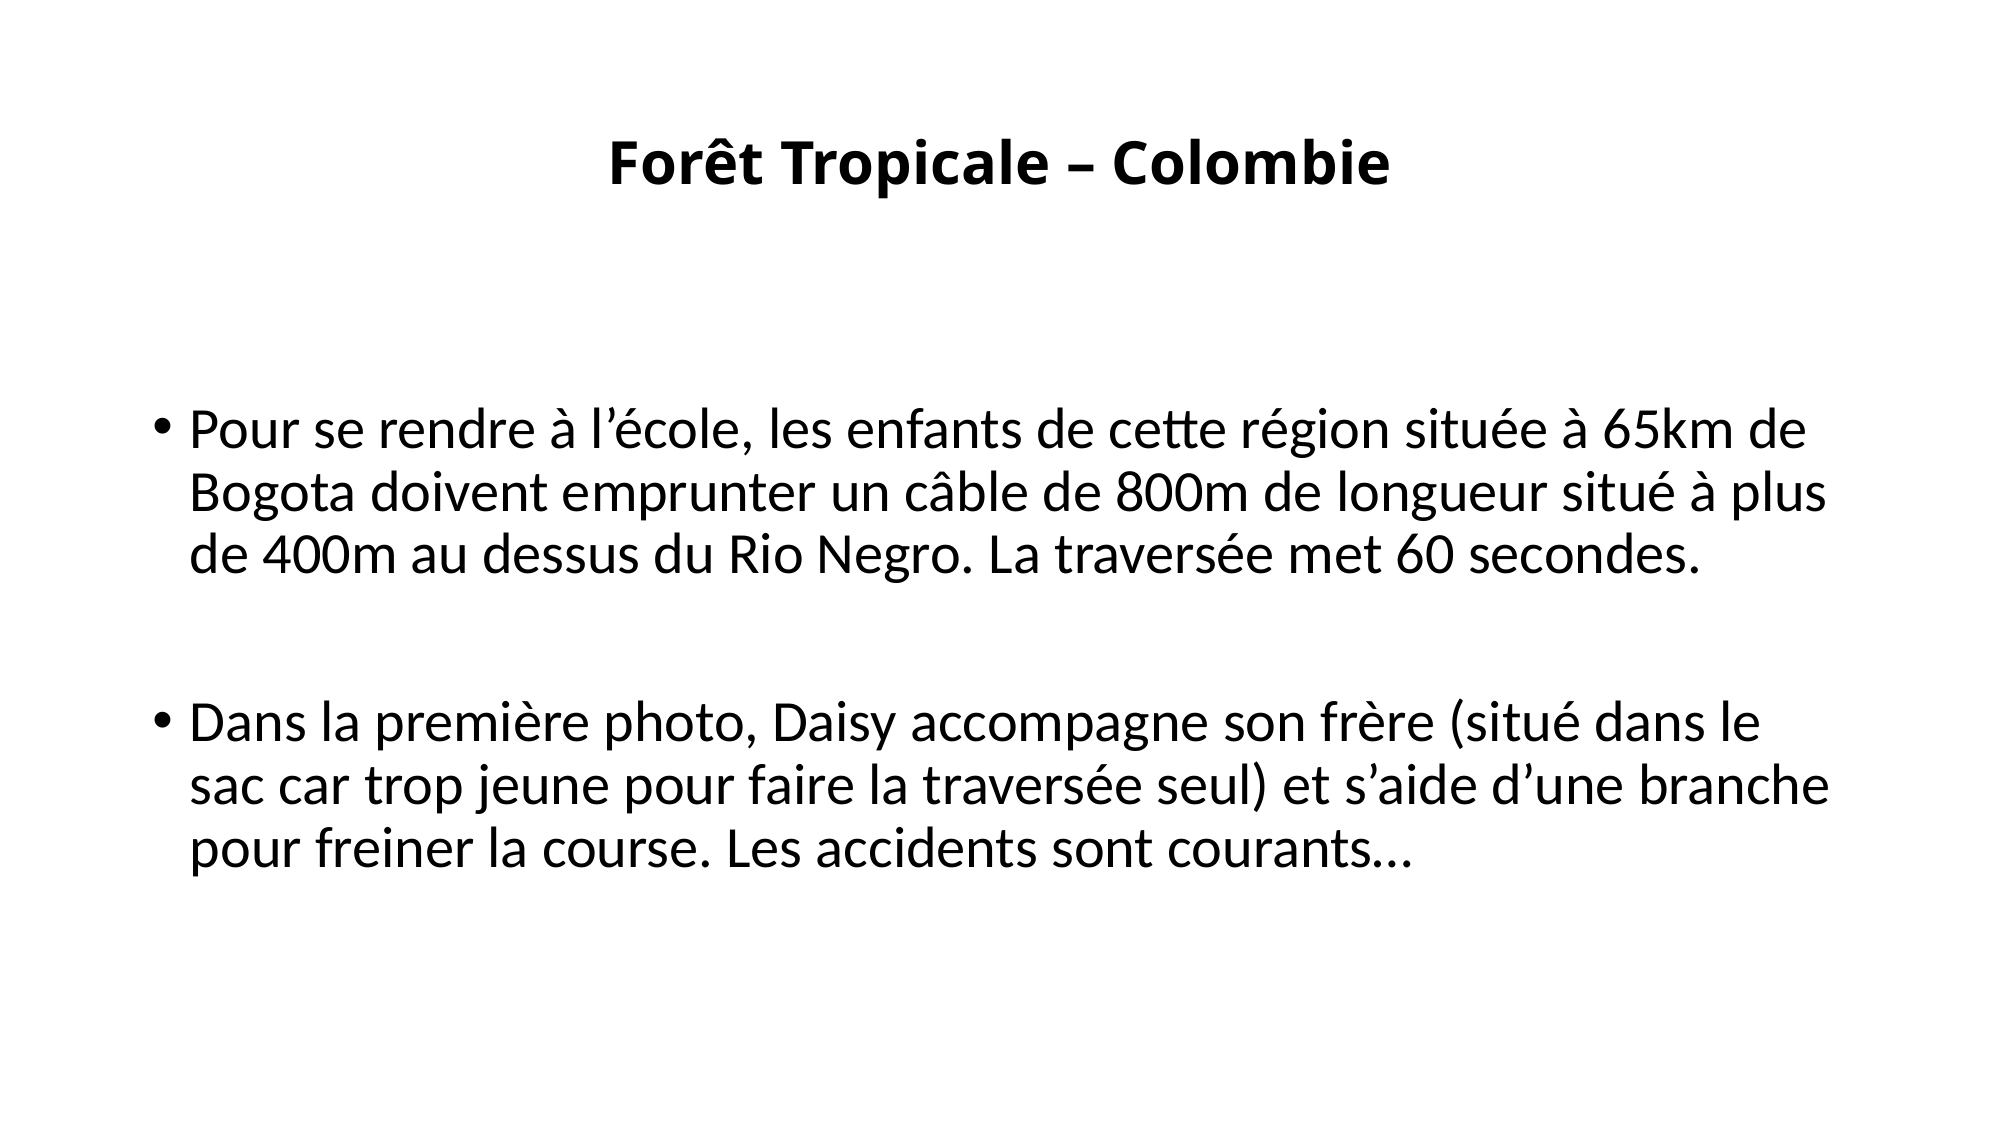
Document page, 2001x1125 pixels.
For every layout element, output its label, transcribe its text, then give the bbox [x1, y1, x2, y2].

title Forêt Tropicale – Colombie [137, 59, 1863, 278]
list Pour se rendre à l’école, les enfants de cette région située à 65km de Bogota doivent emprunter un câble de 800m de longueur situé à plus de 400m au dessus du Rio Negro. La traversée met 60 secondes. Dans la première photo, Daisy accompagne son frère (situé dans le sac car trop jeune pour faire la traversée seul) et s’aide d’une branche pour freiner la course. Les accidents sont courants… [137, 299, 1863, 1014]
